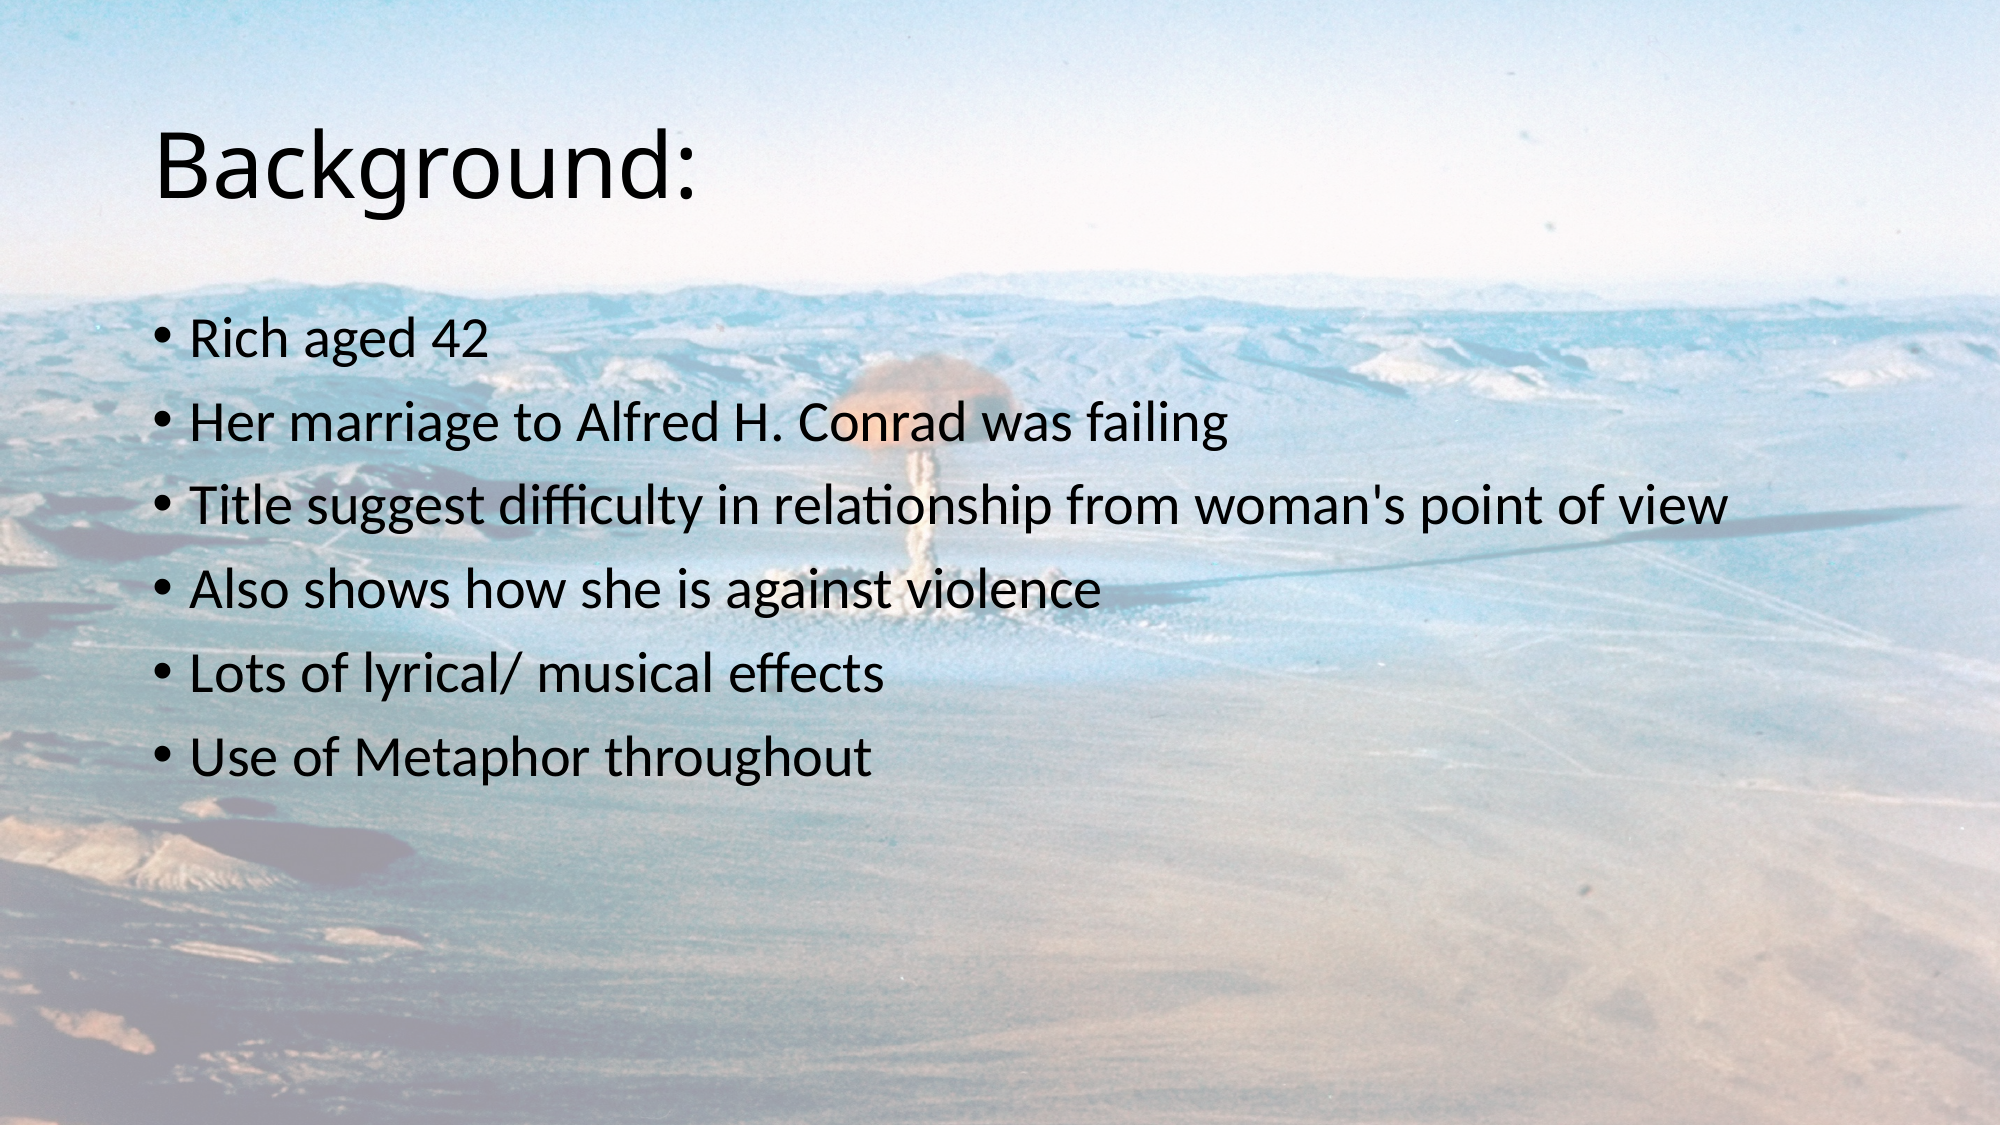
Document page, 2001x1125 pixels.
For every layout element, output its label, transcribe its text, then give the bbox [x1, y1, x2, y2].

list Rich aged 42 Her marriage to Alfred H. Conrad was failing Title suggest difficulty in relationship from woman's point of view Also shows how she is against violence Lots of lyrical/ musical effects Use of Metaphor throughout [137, 299, 1863, 1014]
title Background: [137, 59, 1863, 278]
